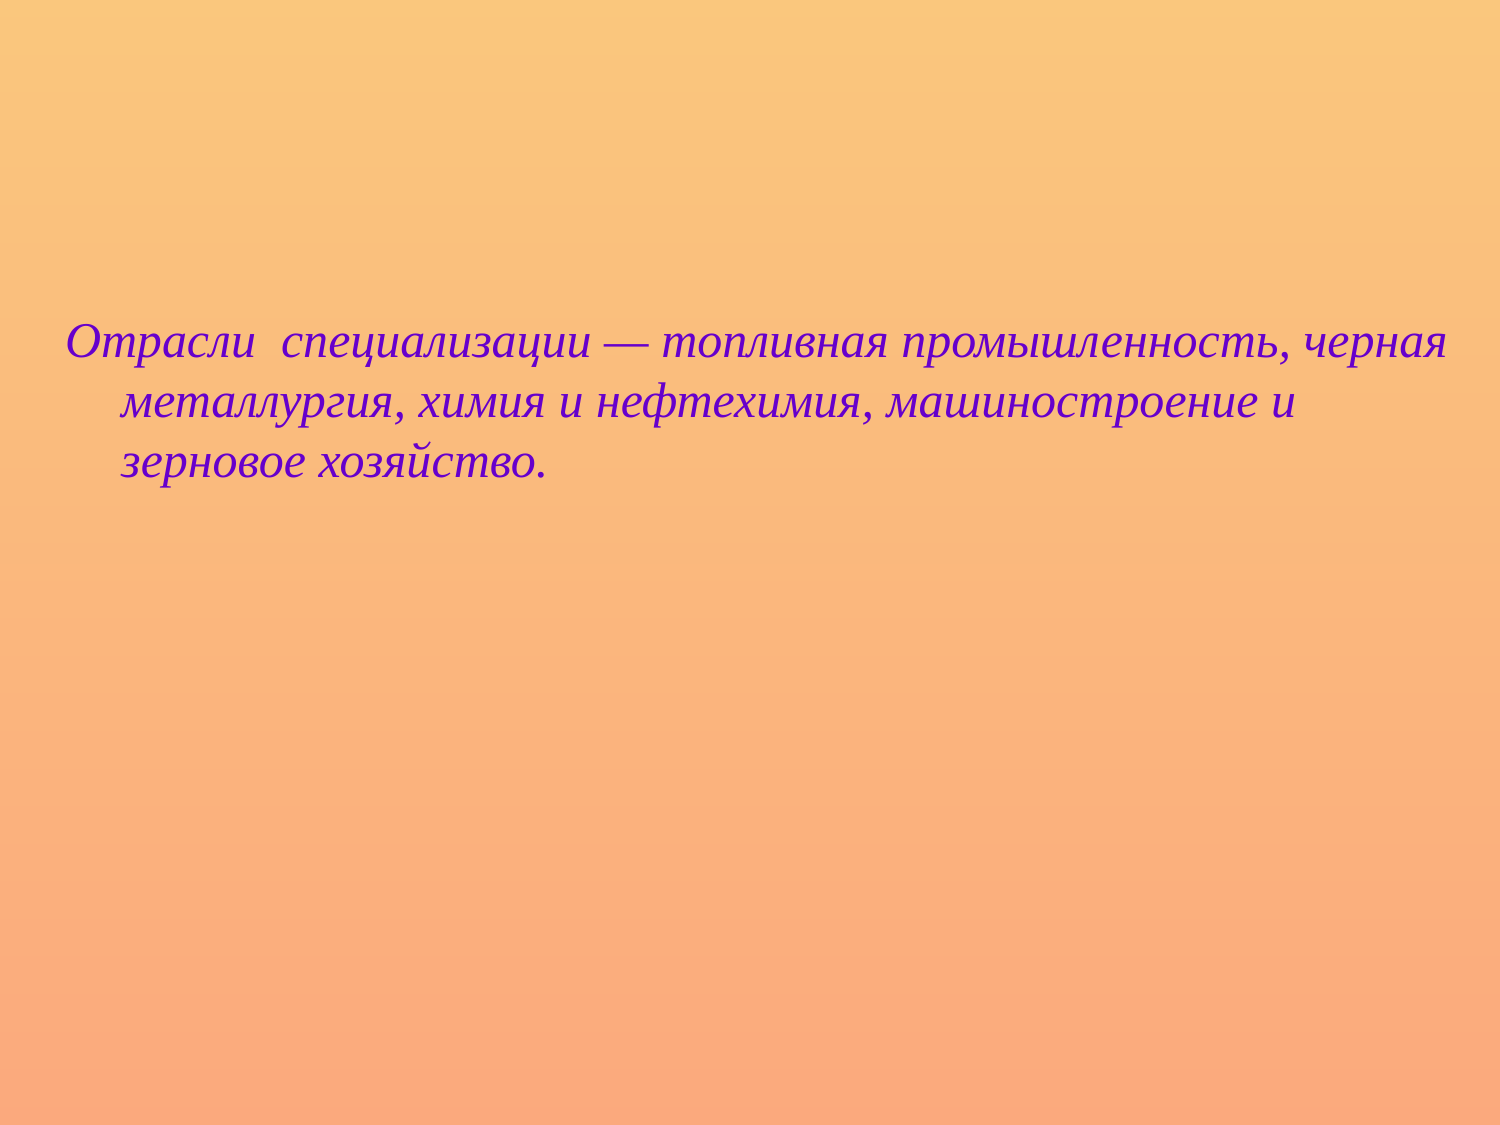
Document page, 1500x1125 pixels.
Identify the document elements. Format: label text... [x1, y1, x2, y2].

list Отрасли специализации — топливная промышленность, черная металлургия, химия и нефтехимия, машиностроение и зерновое хозяйство. [50, 299, 1475, 1005]
